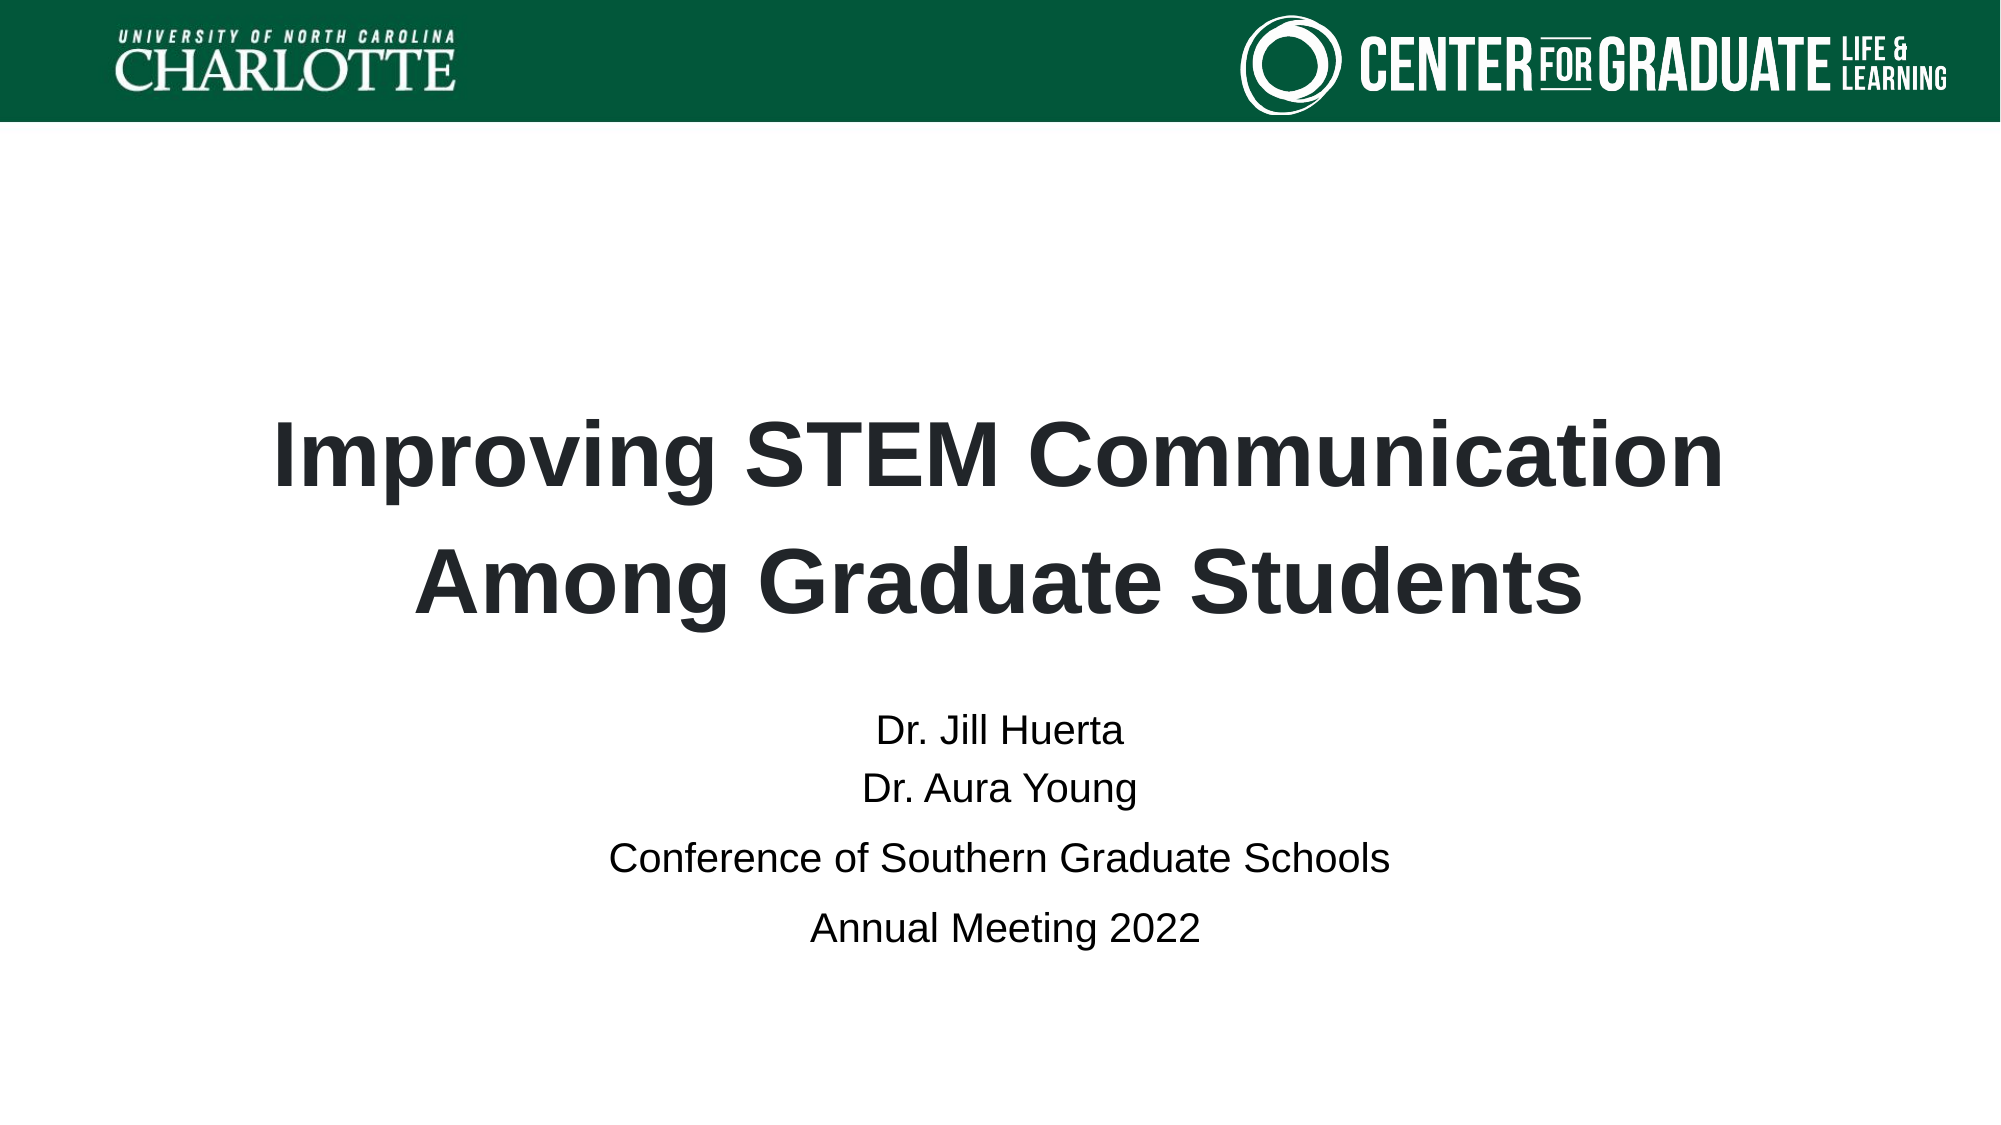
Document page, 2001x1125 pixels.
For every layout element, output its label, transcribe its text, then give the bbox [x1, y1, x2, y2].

subtitle Dr. Jill Huerta Dr. Aura Young Conference of Southern Graduate Schools Annual Meeting 2022 [249, 688, 1750, 961]
picture [0, 0, 2001, 1125]
title Improving STEM Communication Among Graduate Students [249, 248, 1750, 640]
